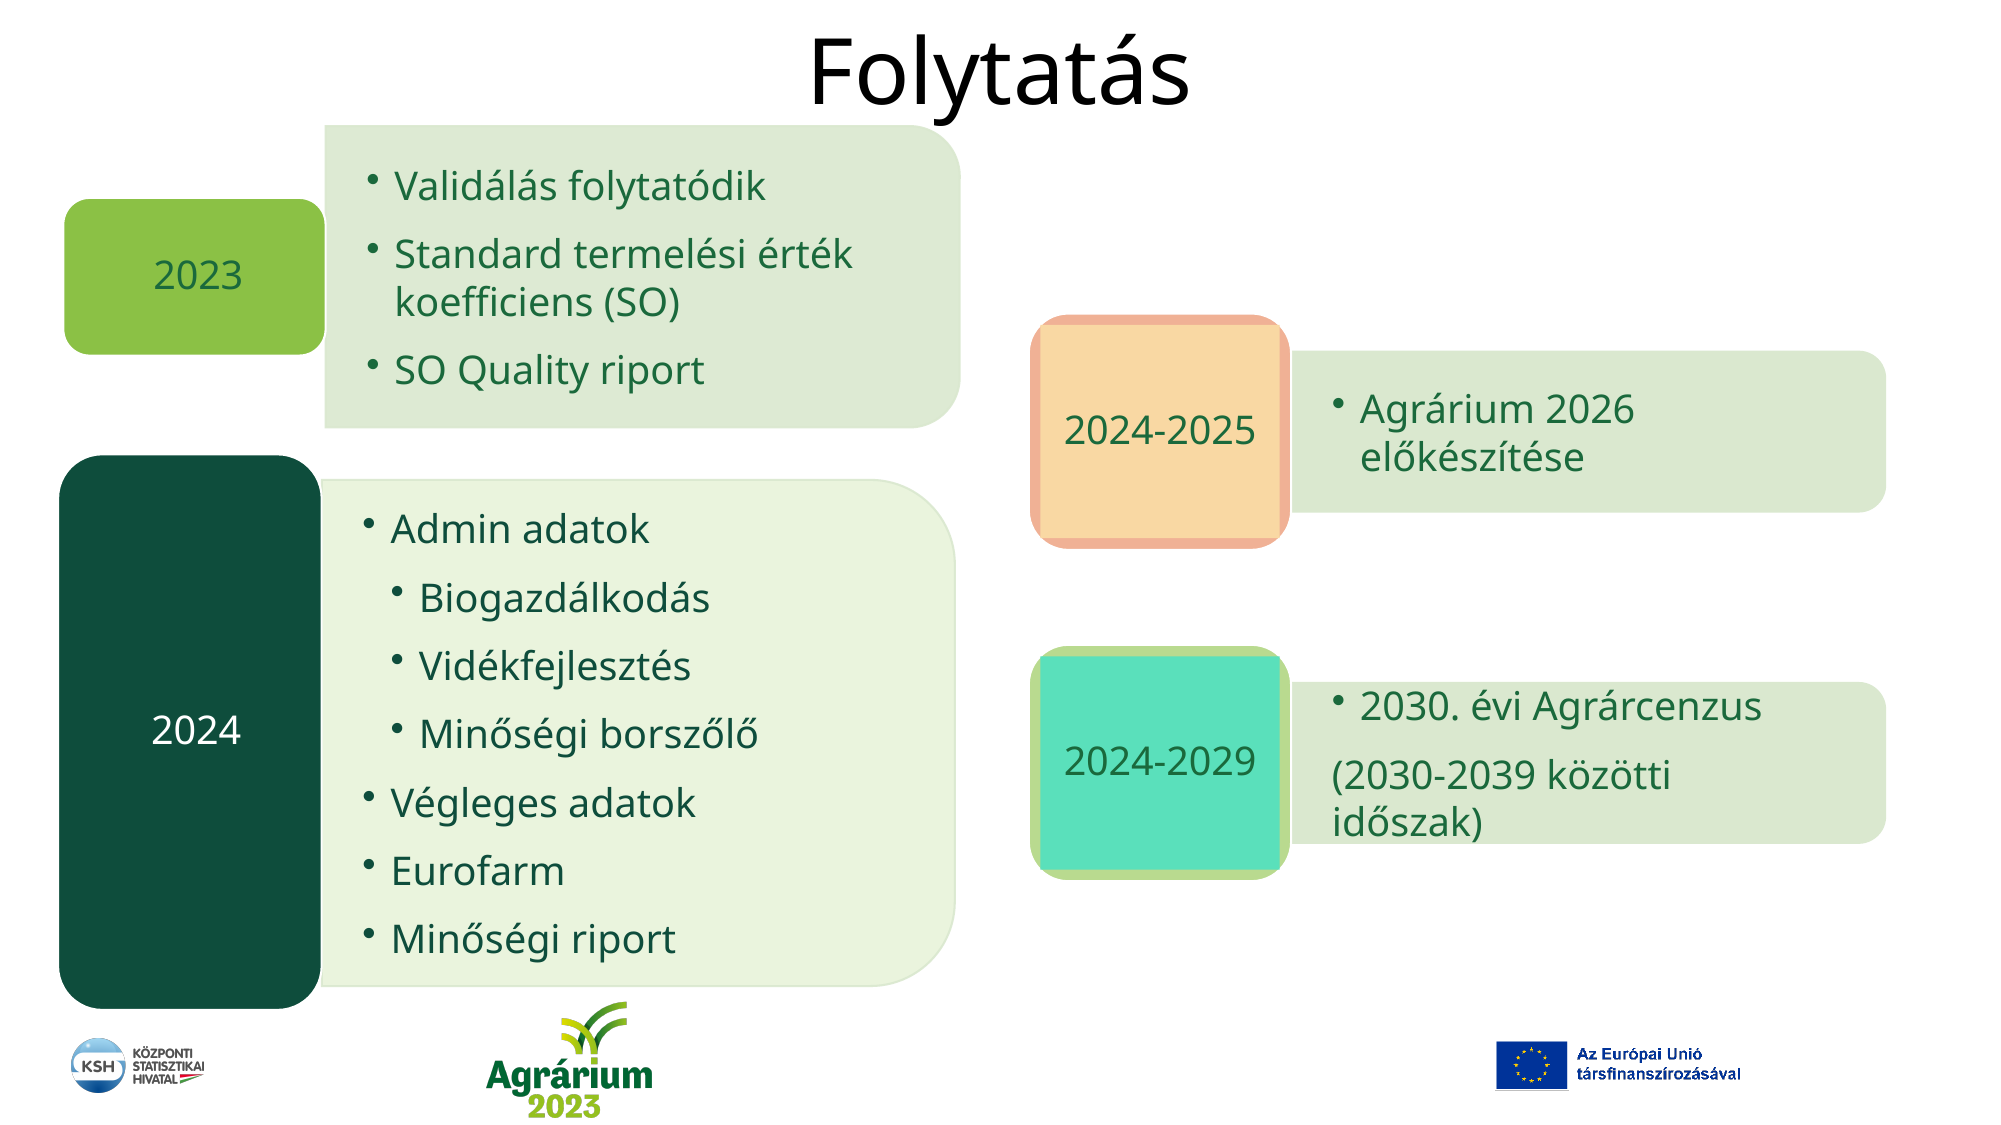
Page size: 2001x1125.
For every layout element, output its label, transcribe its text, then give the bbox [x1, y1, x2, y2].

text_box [1028, 644, 1292, 882]
picture [71, 1038, 204, 1093]
text_box Folytatás [15, 17, 1985, 132]
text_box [1292, 351, 1886, 512]
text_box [1028, 313, 1292, 550]
picture [464, 1011, 671, 1125]
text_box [63, 96, 960, 457]
picture [1492, 1037, 1750, 1093]
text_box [1292, 682, 1886, 843]
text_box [58, 454, 955, 1011]
